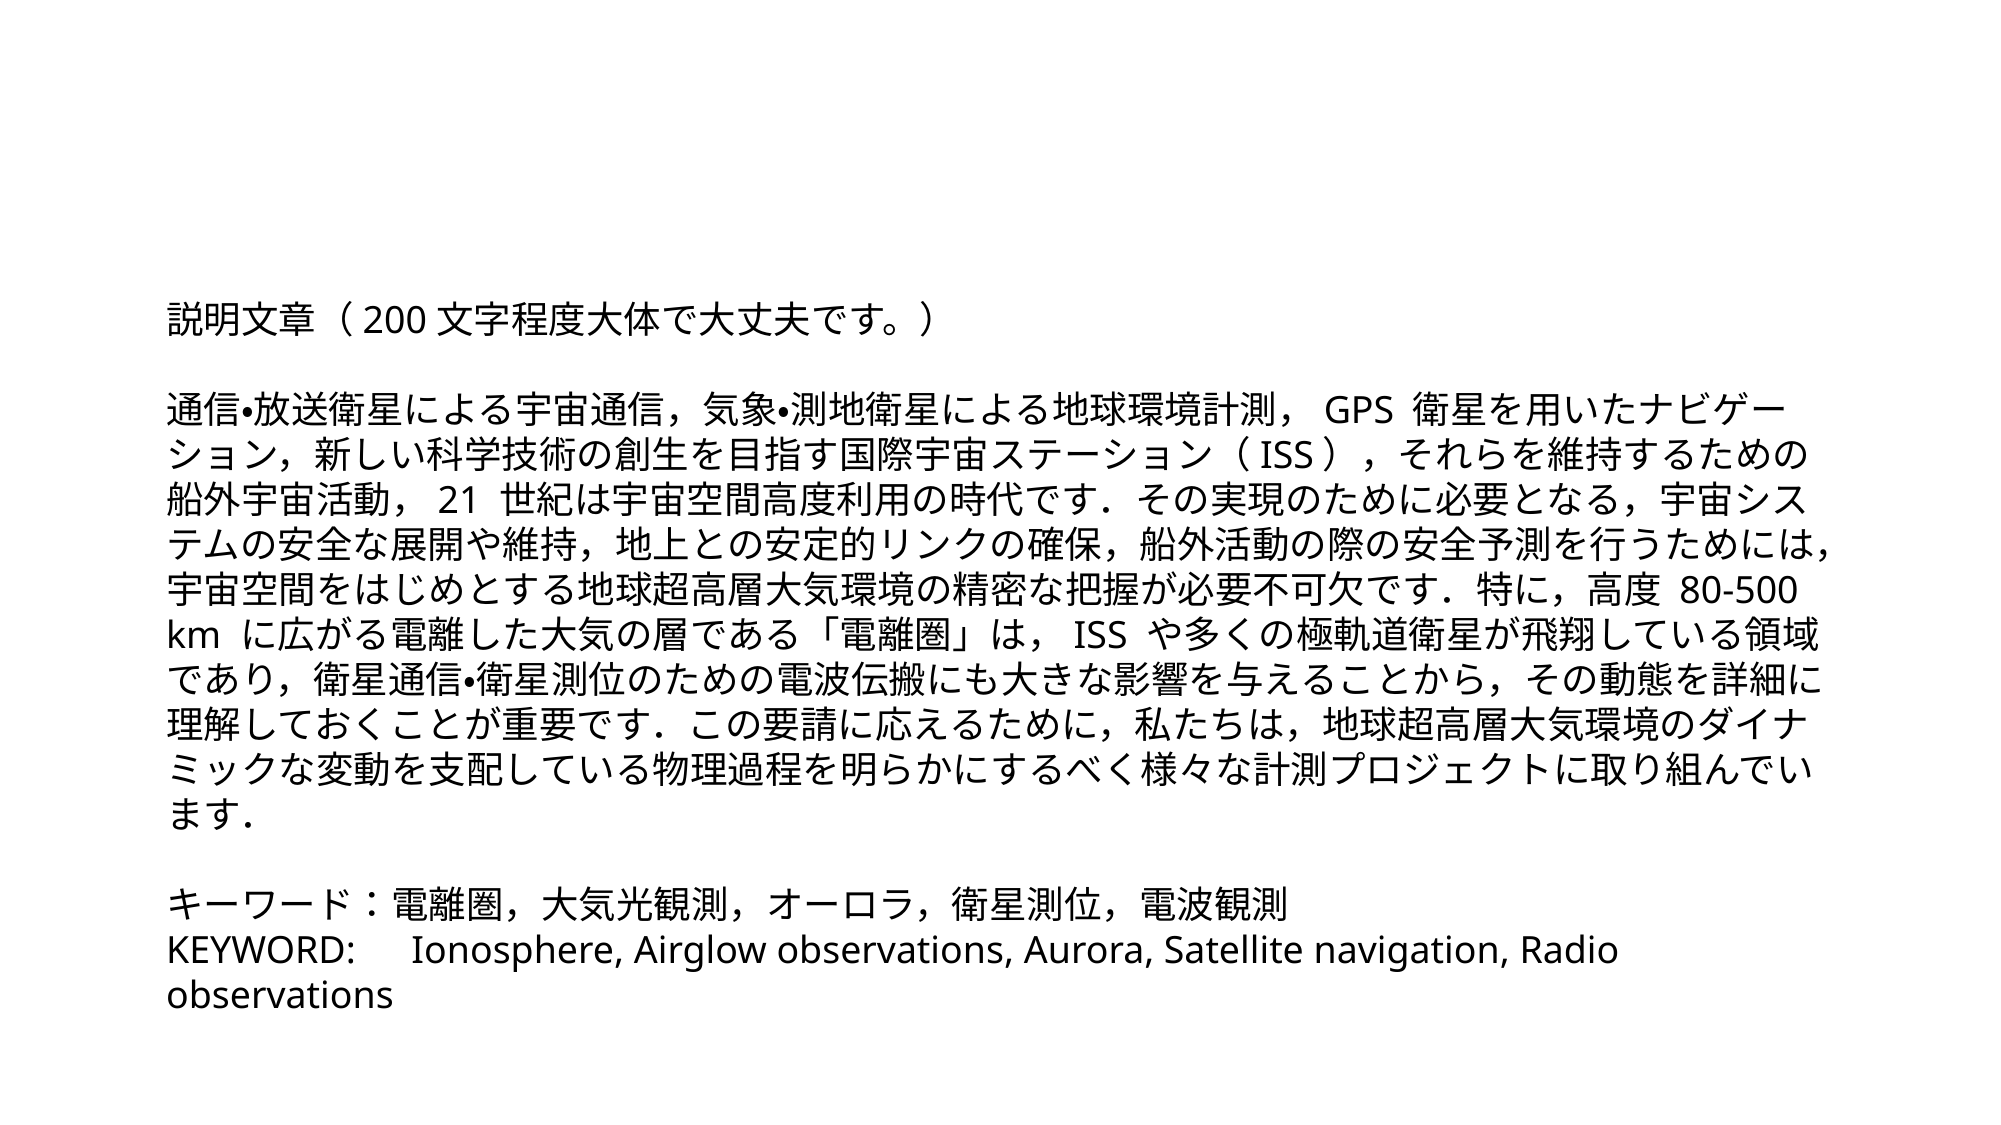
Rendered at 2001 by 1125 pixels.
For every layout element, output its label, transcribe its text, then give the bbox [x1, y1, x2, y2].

text_box 説明文章（200文字程度大体で大丈夫です。） 通信・放送衛星による宇宙通信，気象・測地衛星による地球環境計測，GPS 衛星を用いたナビゲーション，新しい科学技術の創生を目指す国際宇宙ステーション（ISS），それらを維持するための船外宇宙活動，21 世紀は宇宙空間高度利用の時代です．その実現のために必要となる，宇宙システムの安全な展開や維持，地上との安定的リンクの確保，船外活動の際の安全予測を行うためには，宇宙空間をはじめとする地球超高層大気環境の精密な把握が必要不可欠です．特に，高度 80-500 km に広がる電離した大気の層である「電離圏」は，ISS や多くの極軌道衛星が飛翔している領域であり，衛星通信・衛星測位のための電波伝搬にも大きな影響を与えることから，その動態を詳細に理解しておくことが重要です．この要請に応えるために，私たちは，地球超高層大気環境のダイナミックな変動を支配している物理過程を明らかにするべく様々な計測プロジェクトに取り組んでいます． キーワード：電離圏，大気光観測，オーロラ，衛星測位，電波観測 KEYWORD: Ionosphere, Airglow observations, Aurora, Satellite navigation, Radio observations [151, 288, 1849, 1068]
